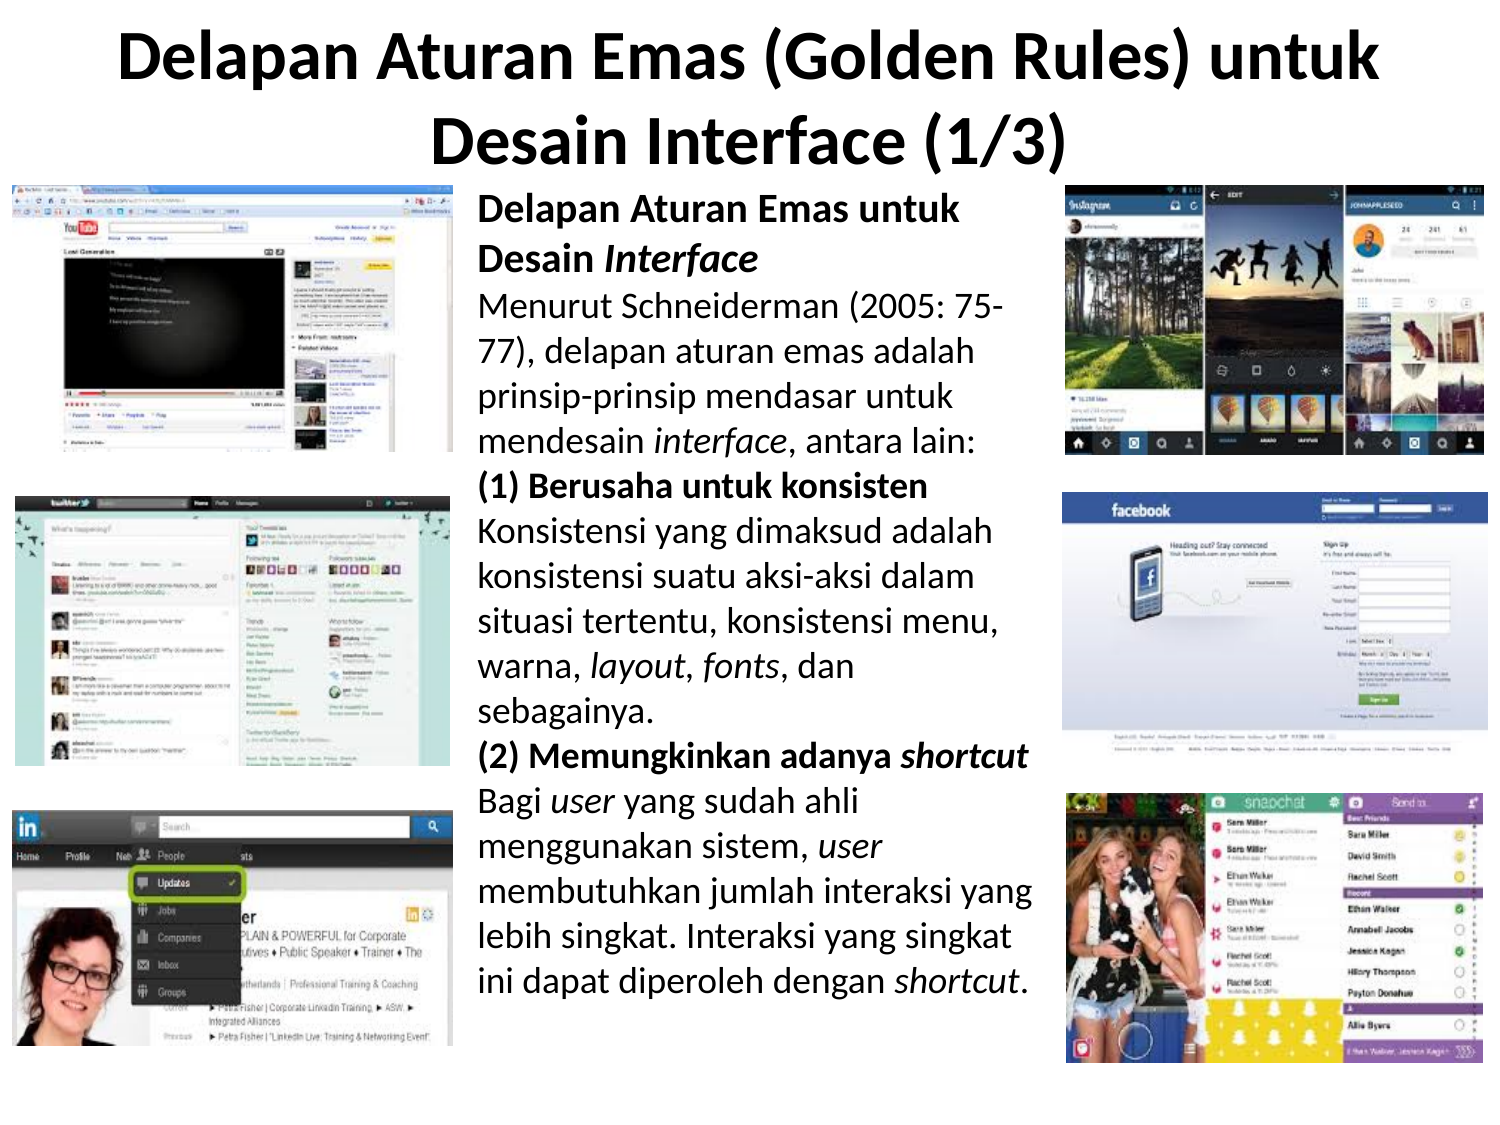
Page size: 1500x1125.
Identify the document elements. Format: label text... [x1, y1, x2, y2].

picture [12, 185, 453, 452]
text_box Delapan Aturan Emas untuk Desain Interface Menurut Schneiderman (2005: 75-77), delapan aturan emas adalah prinsip-prinsip mendasar untuk mendesain interface, antara lain: (1) Berusaha untuk konsisten Konsistensi yang dimaksud adalah konsistensi suatu aksi-aksi dalam situasi tertentu, konsistensi menu, warna, layout, fonts, dan sebagainya. (2) Memungkinkan adanya shortcut Bagi user yang sudah ahli menggunakan sistem, user membutuhkan jumlah interaksi yang lebih singkat. Interaksi yang singkat ini dapat diperoleh dengan shortcut. [462, 173, 1050, 1009]
title Delapan Aturan Emas (Golden Rules) untuk Desain Interface (1/3) [75, 0, 1425, 188]
picture [1062, 491, 1488, 757]
picture [12, 810, 453, 1046]
picture [15, 496, 451, 766]
picture [1065, 185, 1484, 455]
picture [1066, 793, 1483, 1063]
